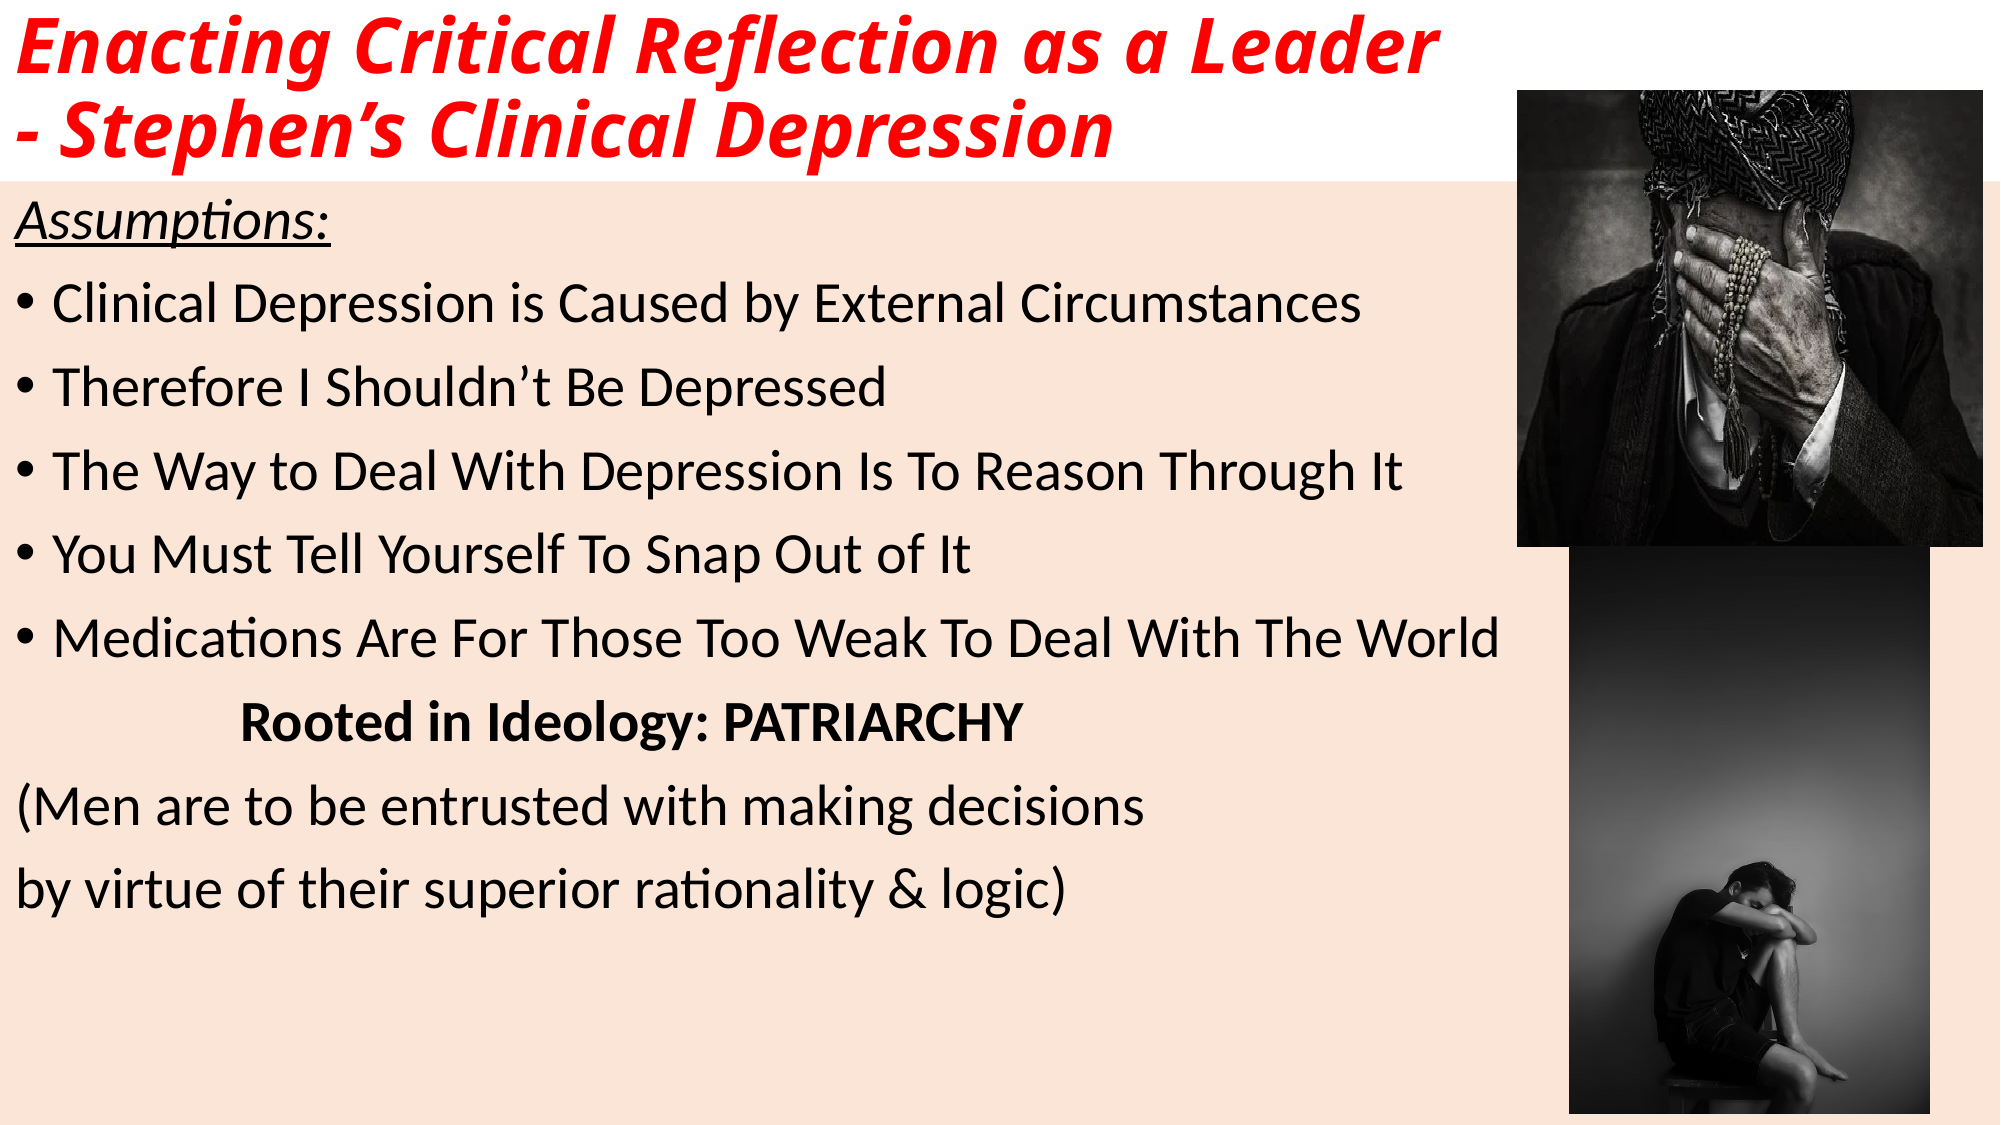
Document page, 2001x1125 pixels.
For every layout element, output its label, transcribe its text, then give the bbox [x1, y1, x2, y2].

title Enacting Critical Reflection as a Leader - Stephen’s Clinical Depression [0, 0, 2000, 181]
list Assumptions: Clinical Depression is Caused by External Circumstances Therefore I Shouldn’t Be Depressed The Way to Deal With Depression Is To Reason Through It You Must Tell Yourself To Snap Out of It Medications Are For Those Too Weak To Deal With The World Rooted in Ideology: PATRIARCHY (Men are to be entrusted with making decisions by virtue of their superior rationality & logic) [0, 181, 2000, 1125]
picture [1517, 90, 1983, 1114]
